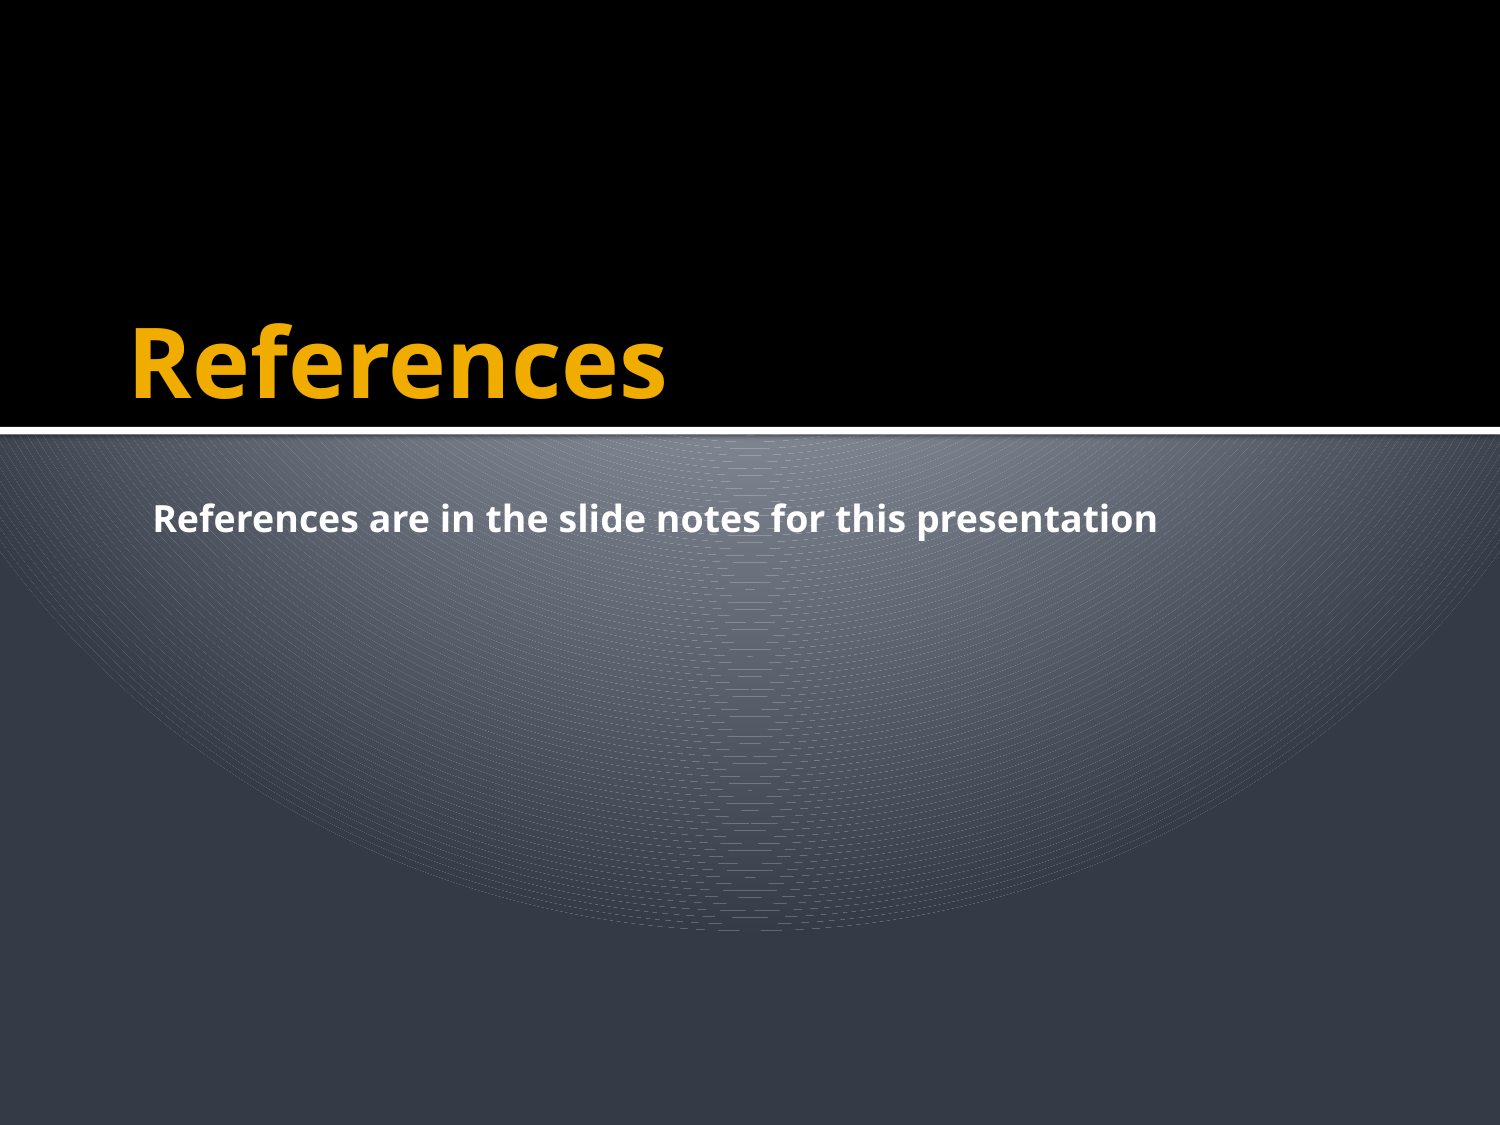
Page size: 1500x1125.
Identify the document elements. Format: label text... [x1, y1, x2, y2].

text_box References are in the slide notes for this presentation [137, 487, 1388, 548]
title References [112, 149, 1427, 419]
